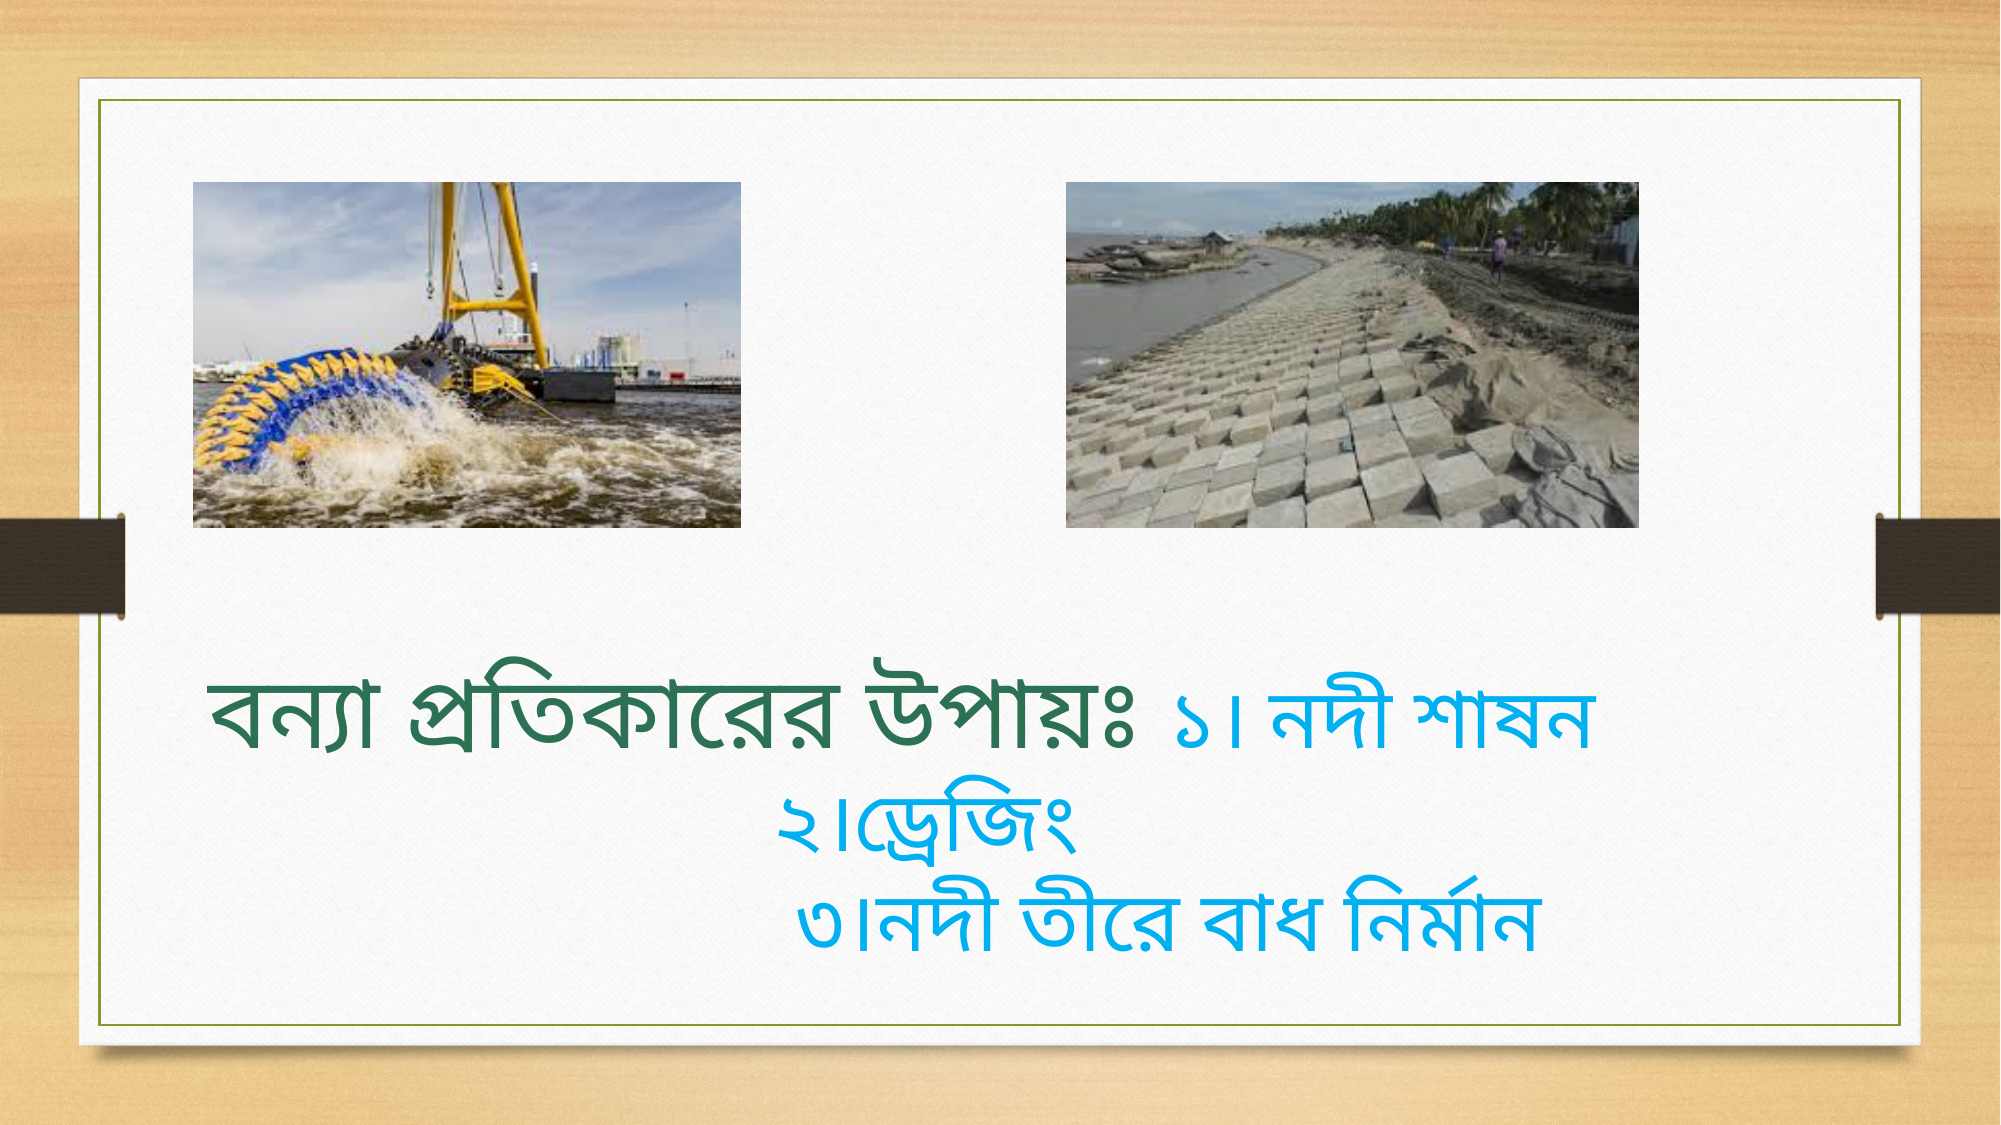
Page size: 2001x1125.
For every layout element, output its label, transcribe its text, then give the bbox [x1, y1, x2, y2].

text_box বন্যা প্রতিকারের উপায়ঃ ১। নদী শাষন ২।ড্রেজিং ৩।নদী তীরে বাধ নির্মান [193, 640, 1616, 976]
picture [0, 0, 2001, 1125]
